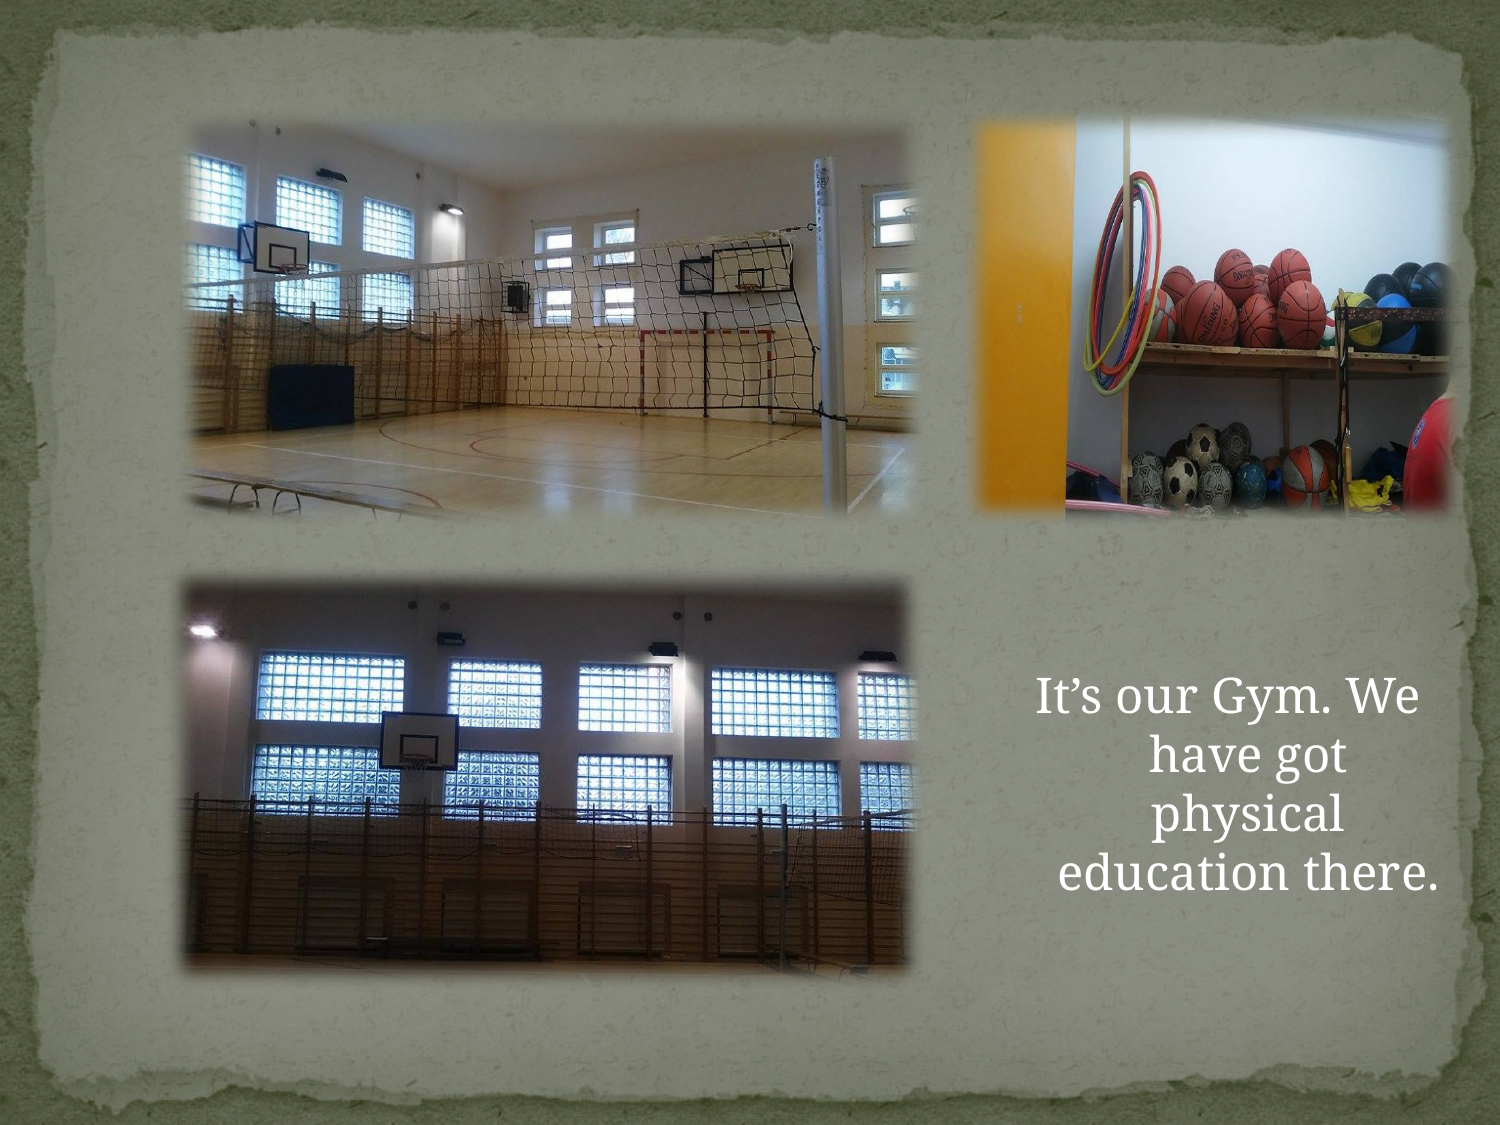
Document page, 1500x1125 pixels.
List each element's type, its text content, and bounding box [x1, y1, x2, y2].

list It’s our Gym. We have got physical education there. [996, 656, 1461, 961]
picture [165, 564, 925, 991]
picture [962, 107, 1464, 527]
picture [177, 107, 925, 528]
